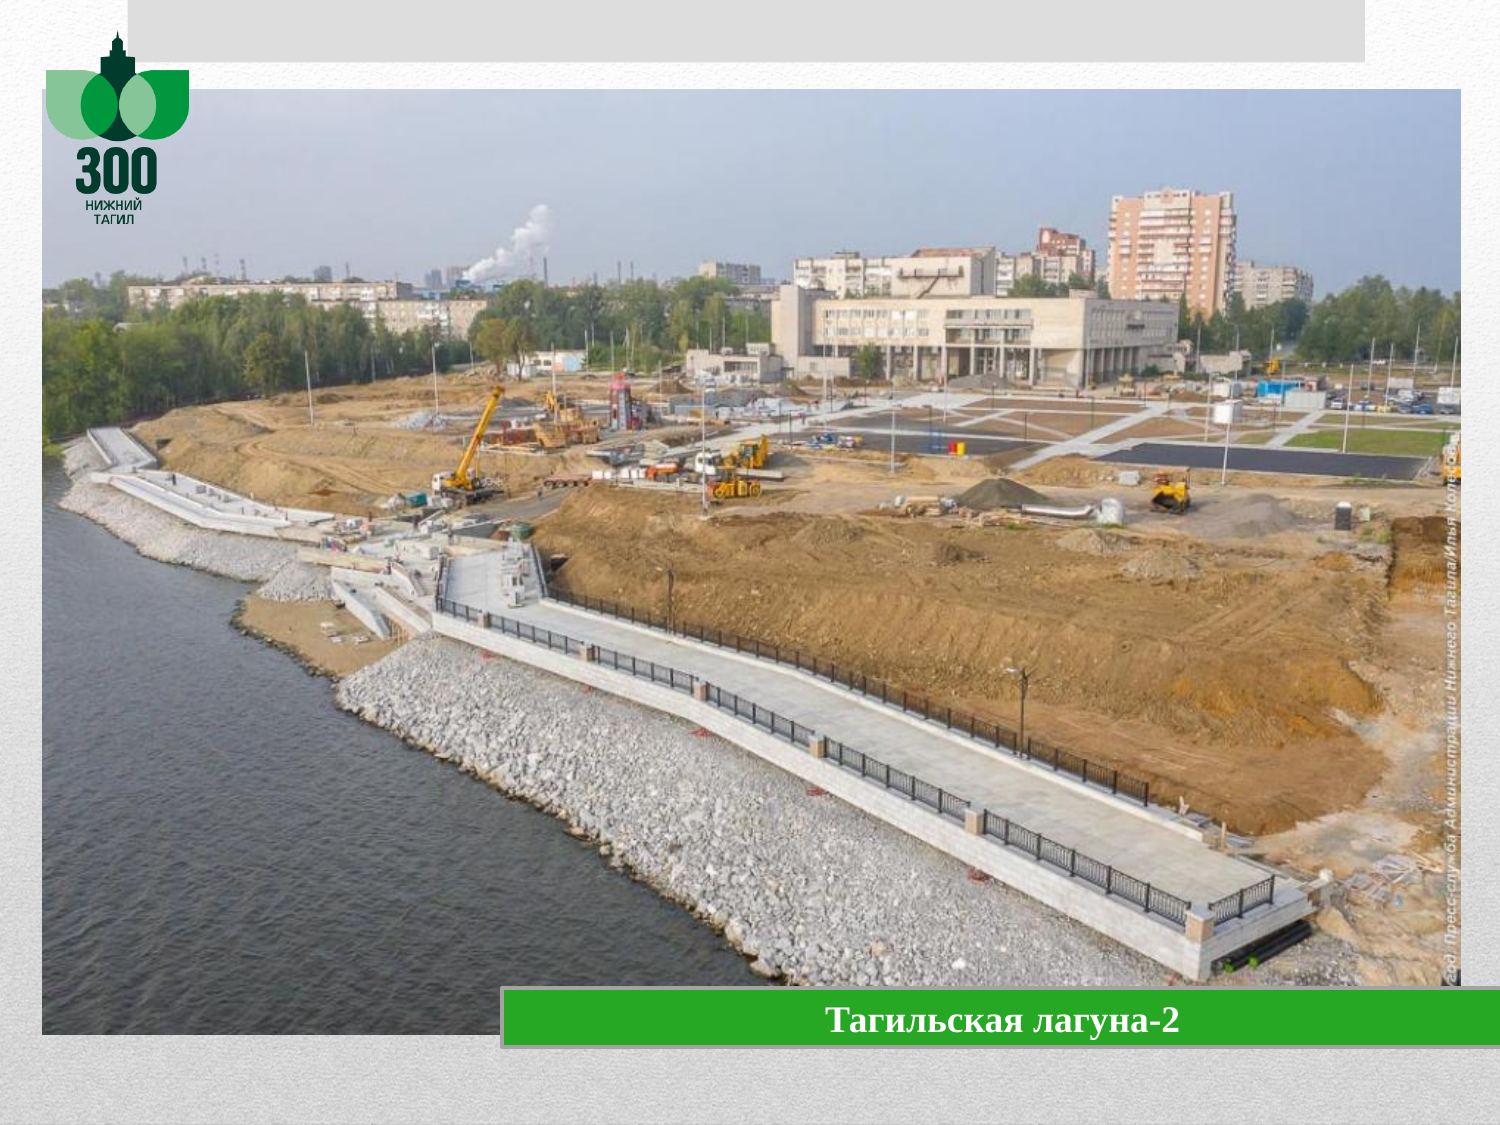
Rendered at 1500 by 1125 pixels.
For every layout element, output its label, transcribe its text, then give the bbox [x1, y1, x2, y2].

text_box Тагильская лагуна-2 [500, 986, 1500, 1049]
picture [41, 30, 1462, 1036]
